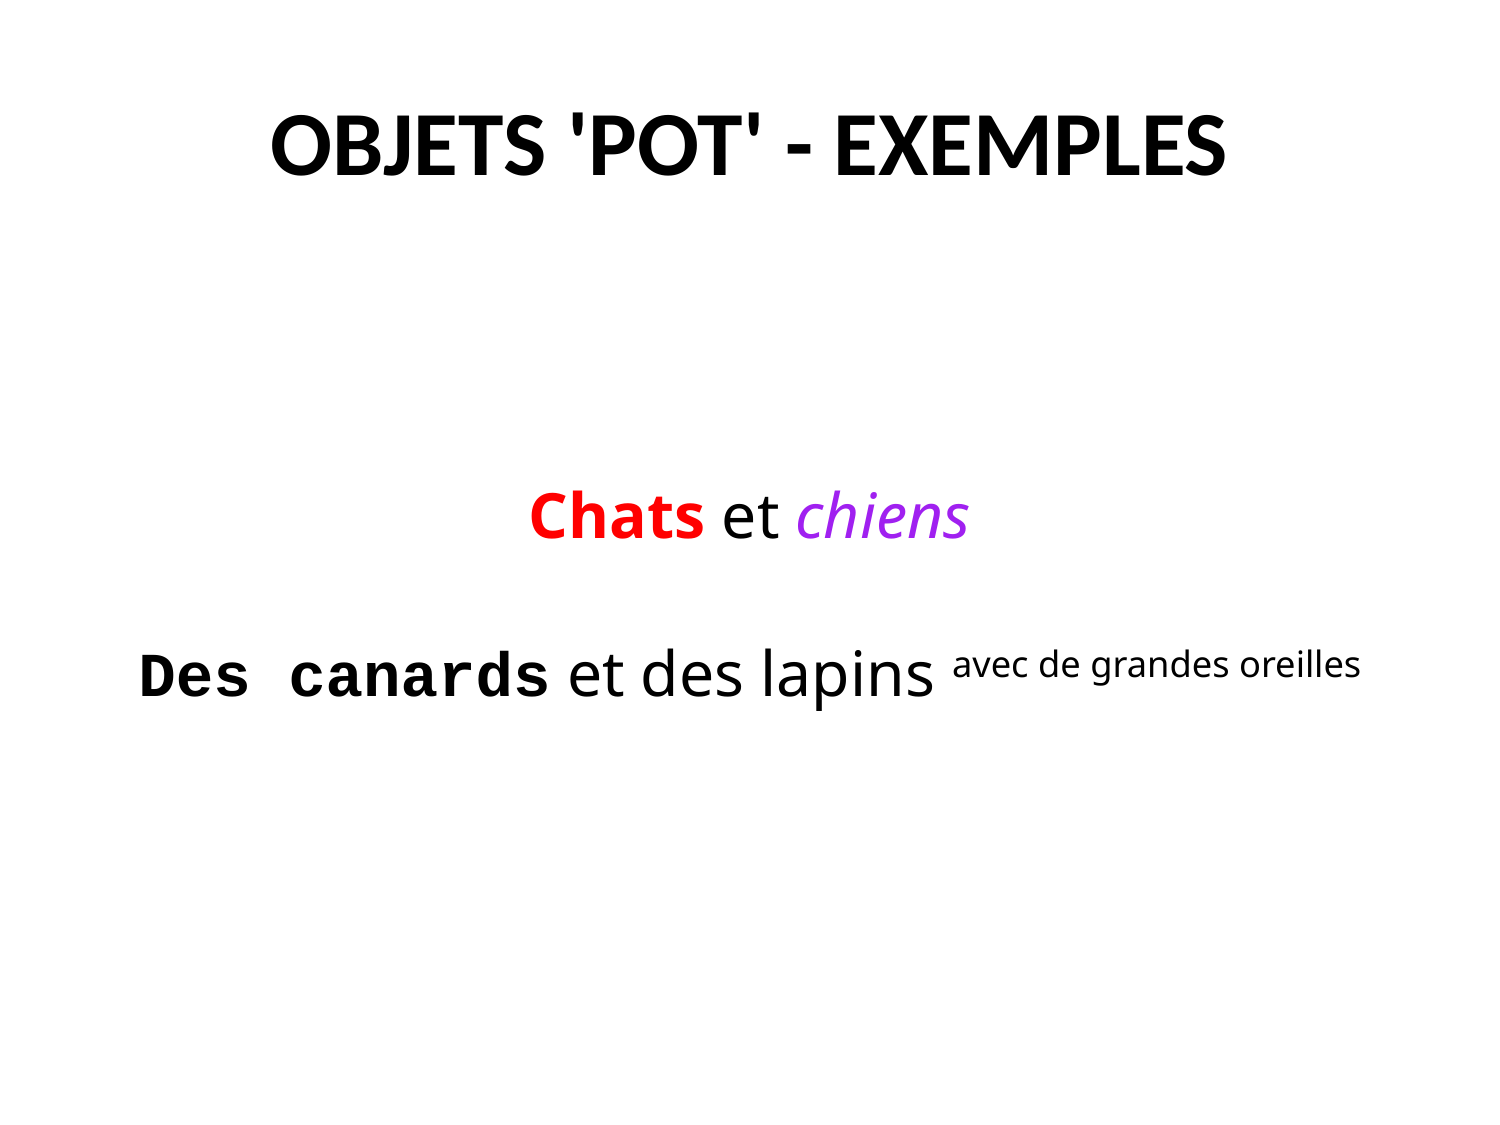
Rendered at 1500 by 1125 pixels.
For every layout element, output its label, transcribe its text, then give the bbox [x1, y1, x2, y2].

list Chats et chiens Des canards et des lapins avec de grandes oreilles [75, 388, 1425, 797]
title objets 'pot' - exemples [75, 45, 1425, 233]
